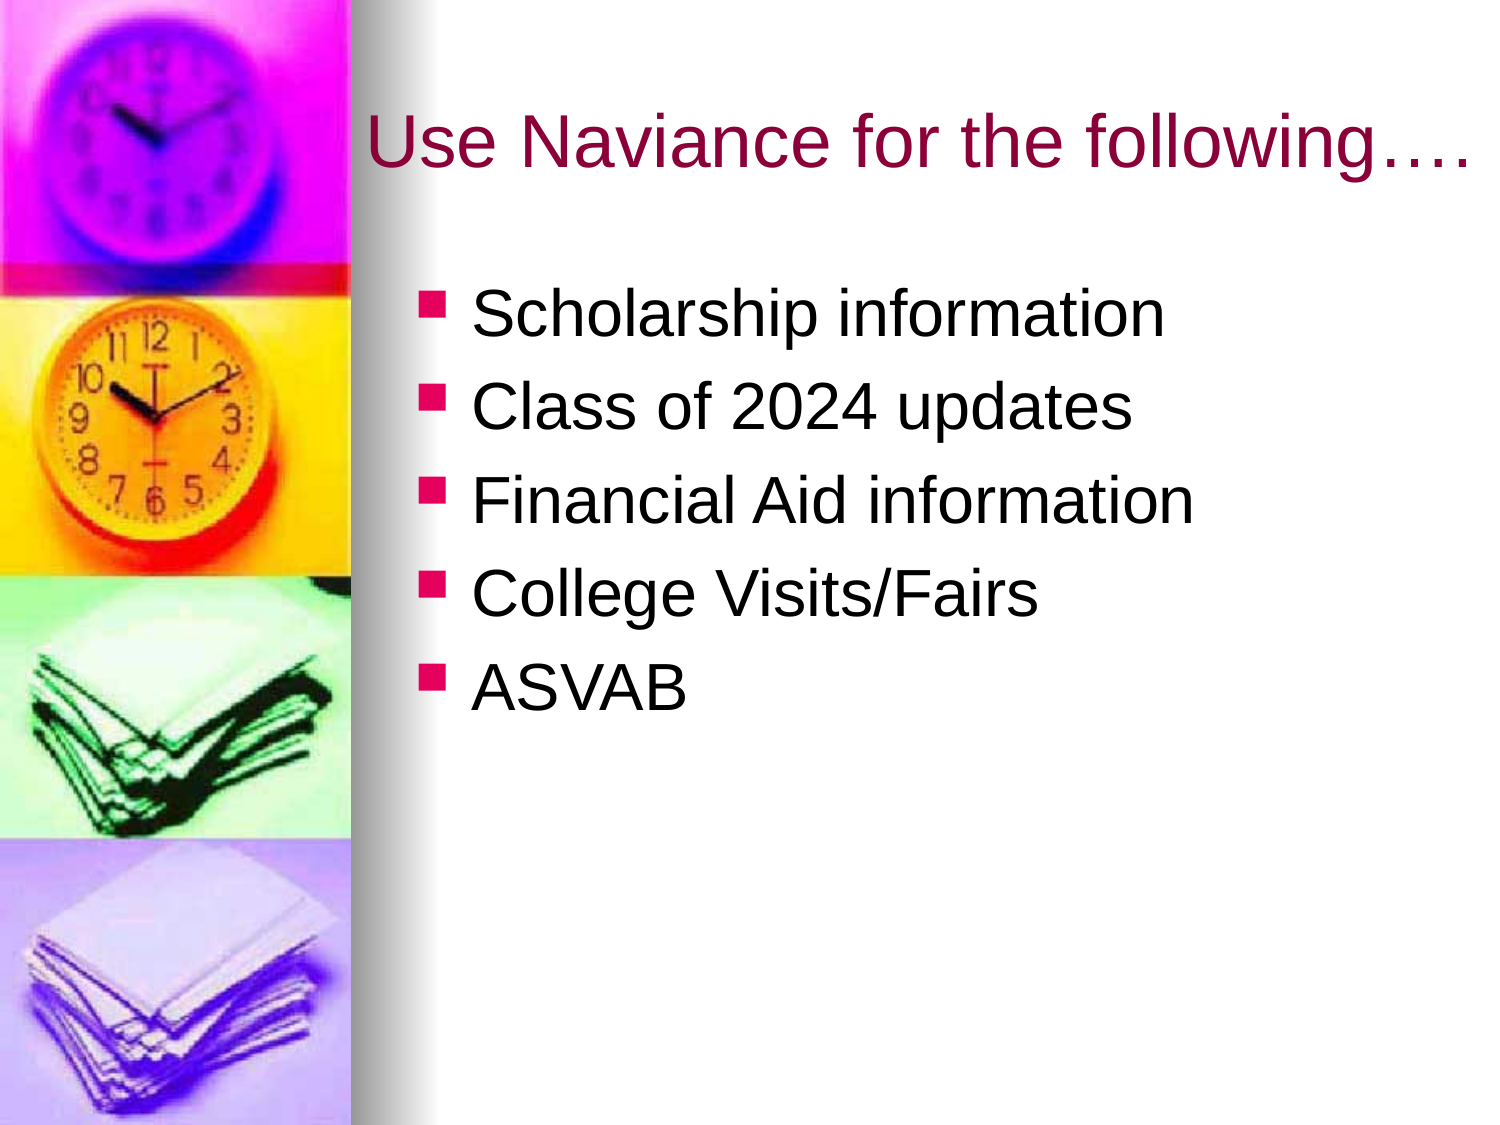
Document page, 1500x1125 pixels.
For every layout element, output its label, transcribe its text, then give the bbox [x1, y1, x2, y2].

list Scholarship information Class of 2024 updates Financial Aid information College Visits/Fairs ASVAB [399, 262, 1451, 1001]
picture [0, 0, 351, 1125]
title Use Naviance for the following…. [349, 37, 1500, 238]
